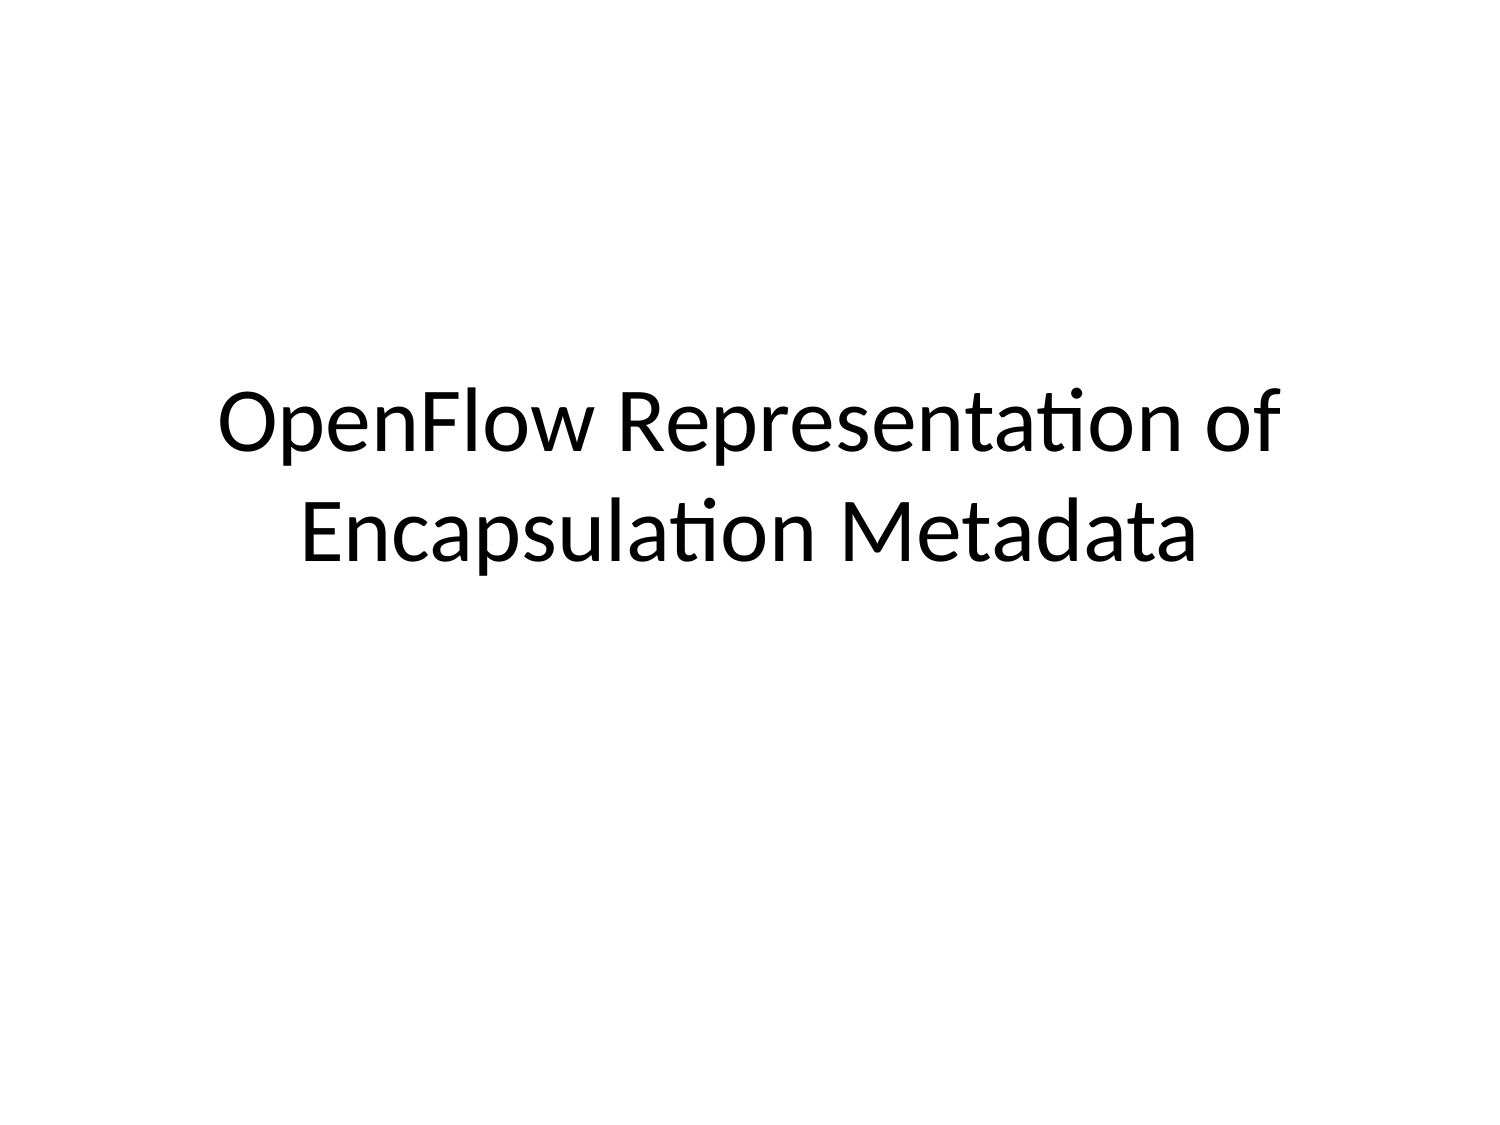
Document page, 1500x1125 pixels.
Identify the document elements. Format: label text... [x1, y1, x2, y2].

title OpenFlow Representation of Encapsulation Metadata [112, 349, 1388, 591]
